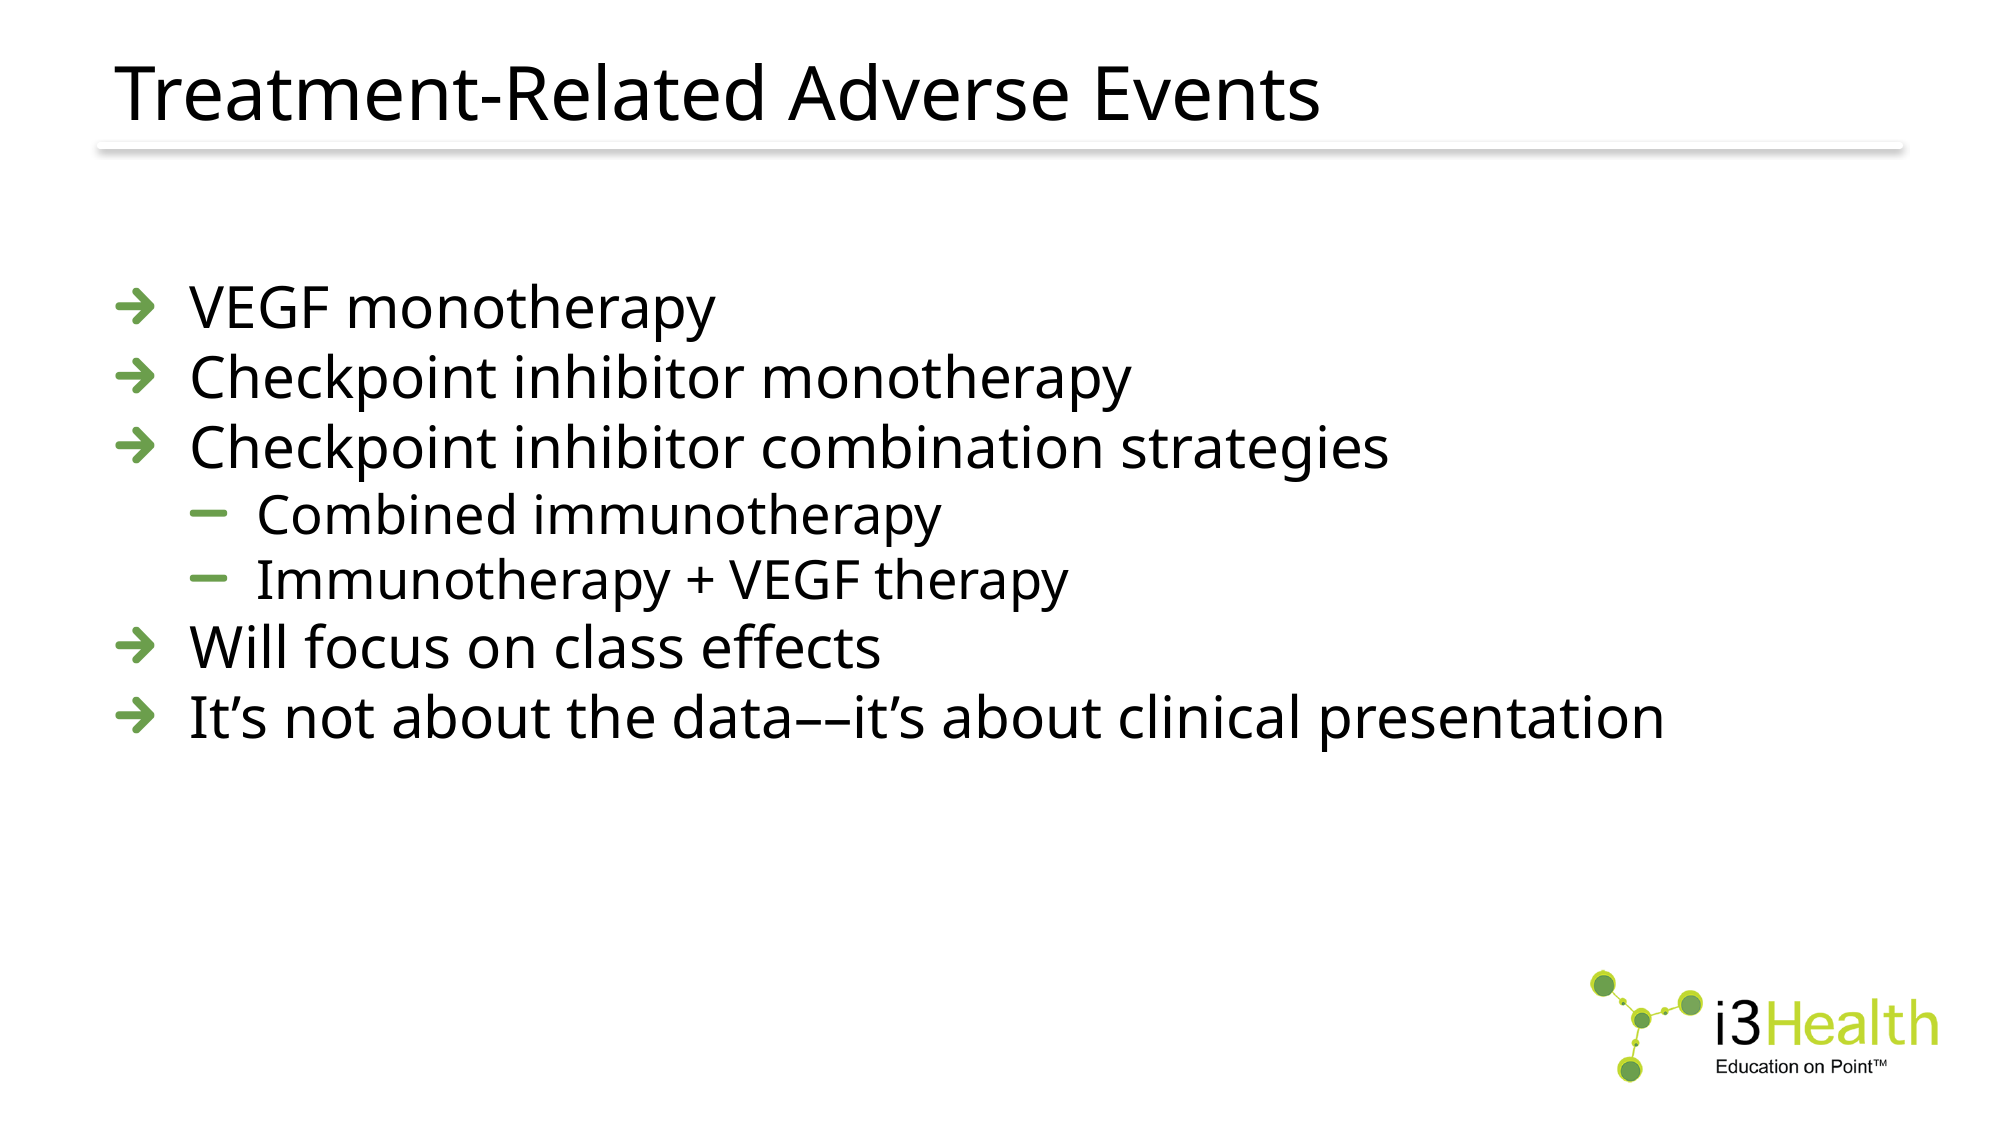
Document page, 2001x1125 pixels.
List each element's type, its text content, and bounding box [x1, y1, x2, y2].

picture [1575, 952, 1956, 1109]
picture [114, 424, 156, 466]
picture [114, 694, 156, 736]
picture [114, 624, 156, 666]
title Treatment-Related Adverse Events [99, 38, 1900, 145]
picture [114, 355, 156, 396]
picture [114, 285, 156, 327]
picture [189, 493, 228, 532]
list VEGF monotherapy Checkpoint inhibitor monotherapy Checkpoint inhibitor combination strategies Combined immunotherapy Immunotherapy + VEGF therapy Will focus on class effects It’s not about the data––it’s about clinical presentation [99, 263, 1900, 981]
picture [189, 558, 228, 597]
